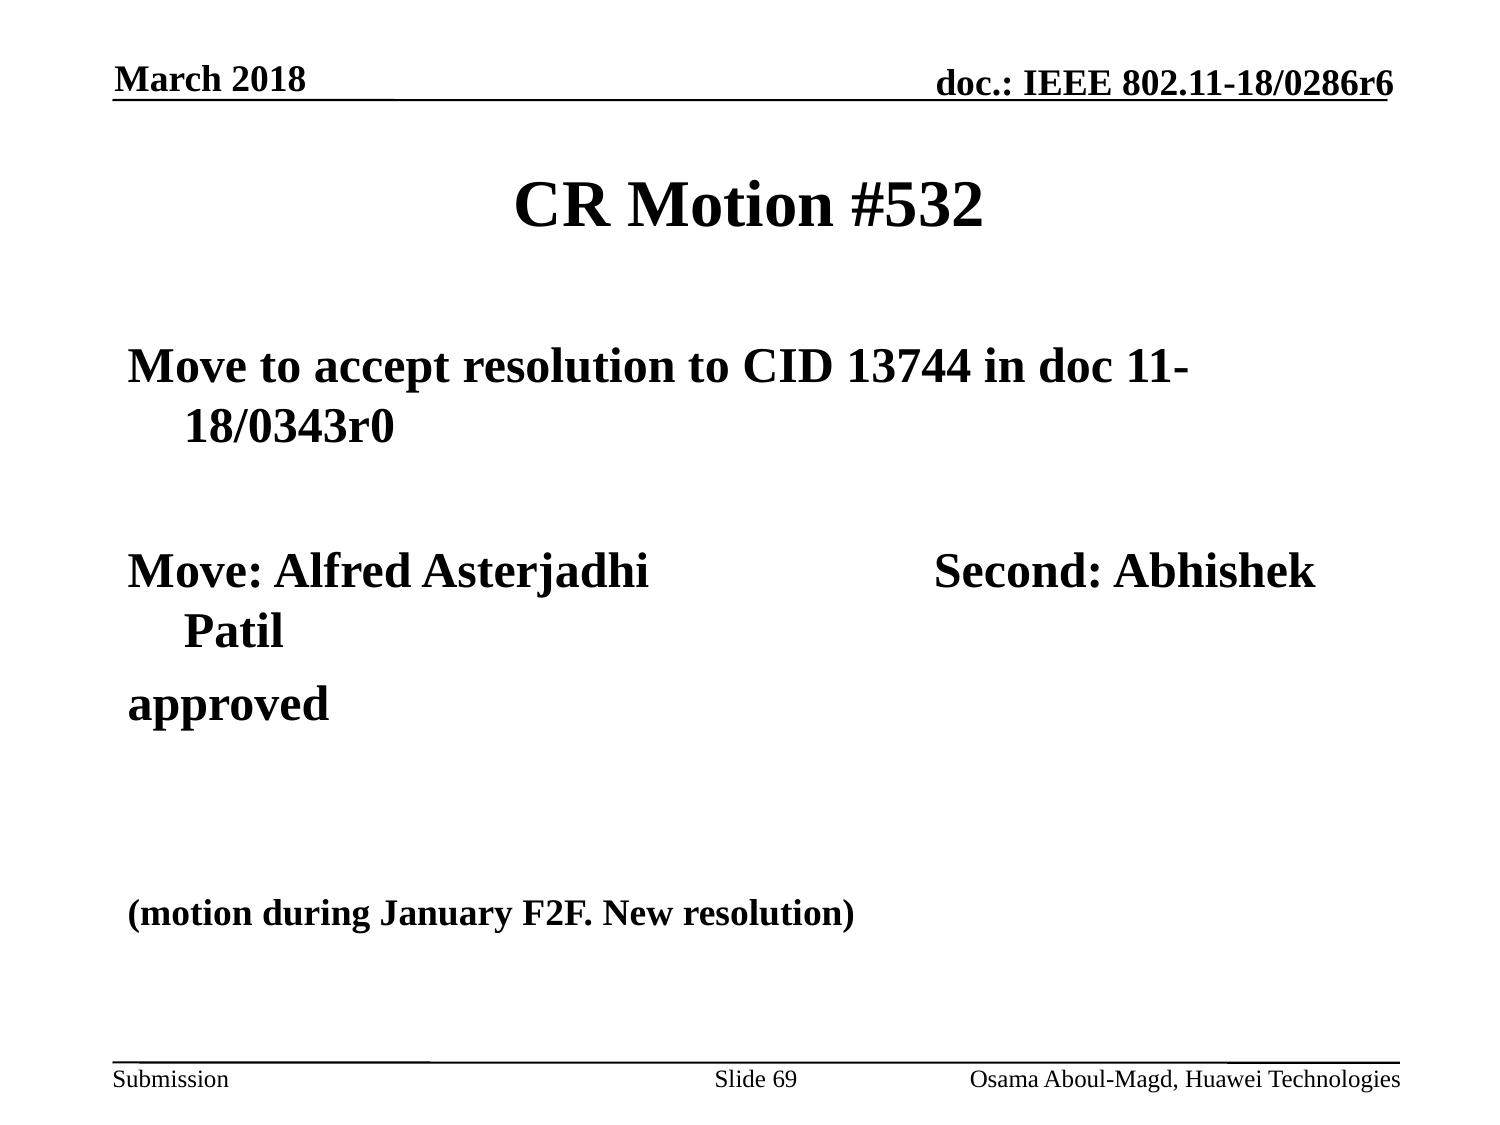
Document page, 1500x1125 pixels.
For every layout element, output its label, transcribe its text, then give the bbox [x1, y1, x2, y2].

title CR Motion #532 [112, 112, 1388, 288]
slide_number Slide 69 [712, 1061, 800, 1123]
footer Osama Aboul-Magd, Huawei Technologies [878, 1061, 1402, 1093]
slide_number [114, 54, 423, 100]
list Move to accept resolution to CID 13744 in doc 11-18/0343r0 Move: Alfred Asterjadhi Second: Abhishek Patil approved (motion during January F2F. New resolution) [112, 324, 1388, 1000]
